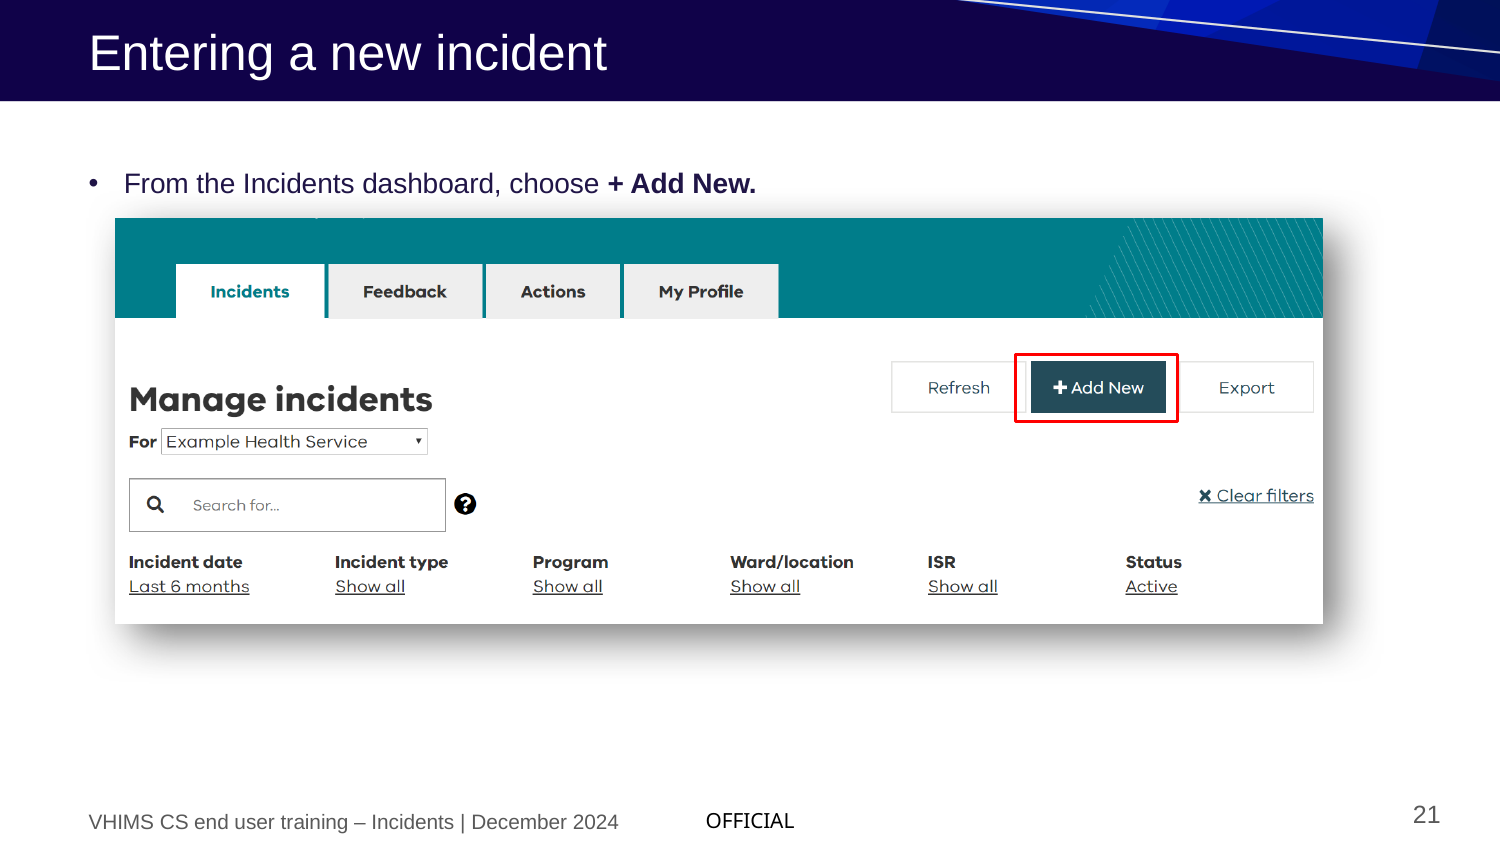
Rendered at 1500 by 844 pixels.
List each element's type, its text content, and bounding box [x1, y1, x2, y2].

list From the Incidents dashboard, choose + Add New. [88, 162, 1441, 797]
footer VHIMS CS end user training – Incidents | December 2024 [88, 808, 975, 844]
title Entering a new incident [88, 0, 1270, 114]
picture [0, 0, 1500, 844]
slide_number 21 [1352, 798, 1441, 844]
